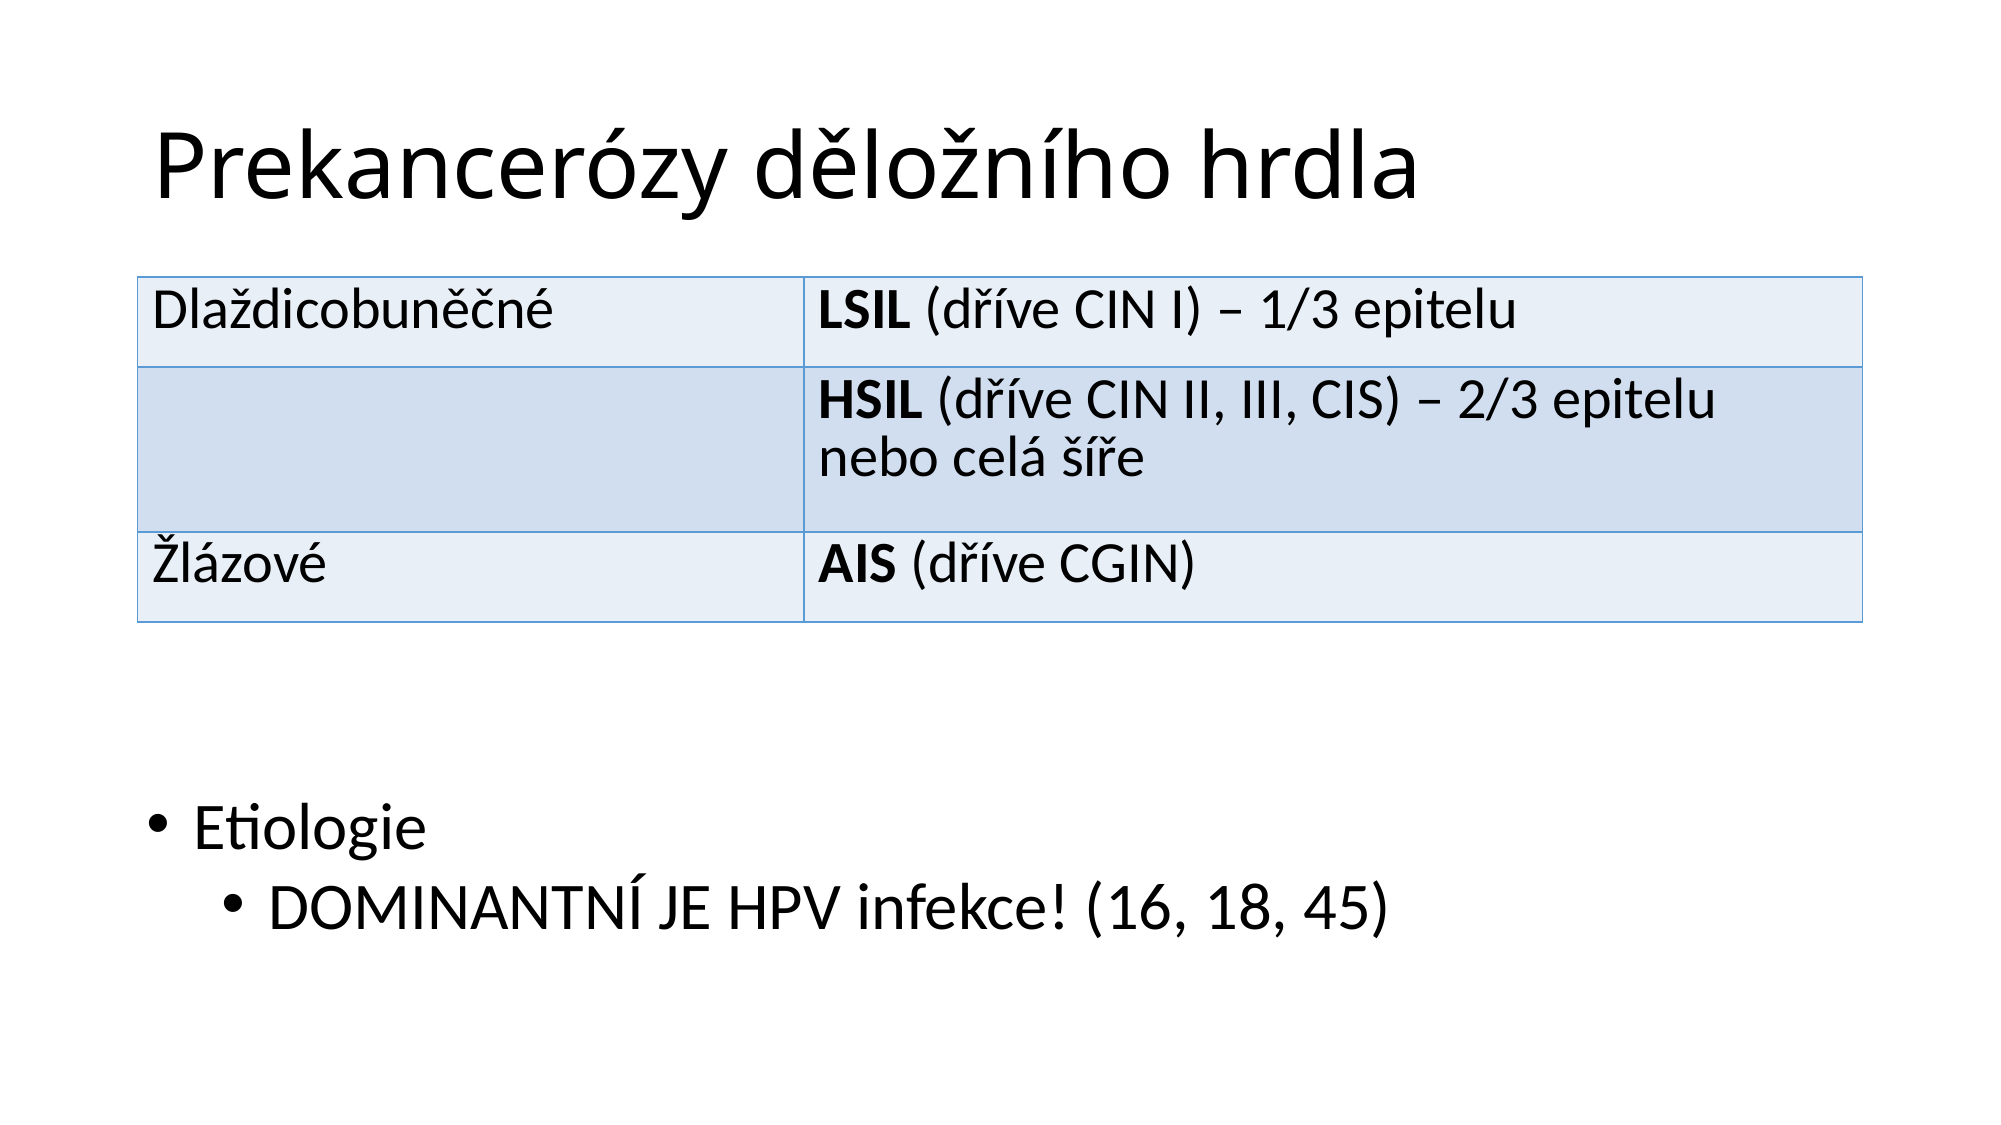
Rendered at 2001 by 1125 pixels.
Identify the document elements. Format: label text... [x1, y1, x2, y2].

table_header LSIL (dříve CIN I) – 1/3 epitelu [805, 278, 1862, 366]
table_cell HSIL (dříve CIN II, III, CIS) – 2/3 epitelu nebo celá šíře [805, 368, 1862, 531]
text_box Etiologie DOMINANTNÍ JE HPV infekce! (16, 18, 45) [131, 775, 1407, 950]
table_cell Žlázové [138, 533, 803, 621]
table_cell [138, 368, 803, 531]
table_header Dlaždicobuněčné [138, 278, 803, 366]
title Prekancerózy děložního hrdla [137, 59, 1863, 276]
table_cell AIS (dříve CGIN) [805, 533, 1862, 621]
